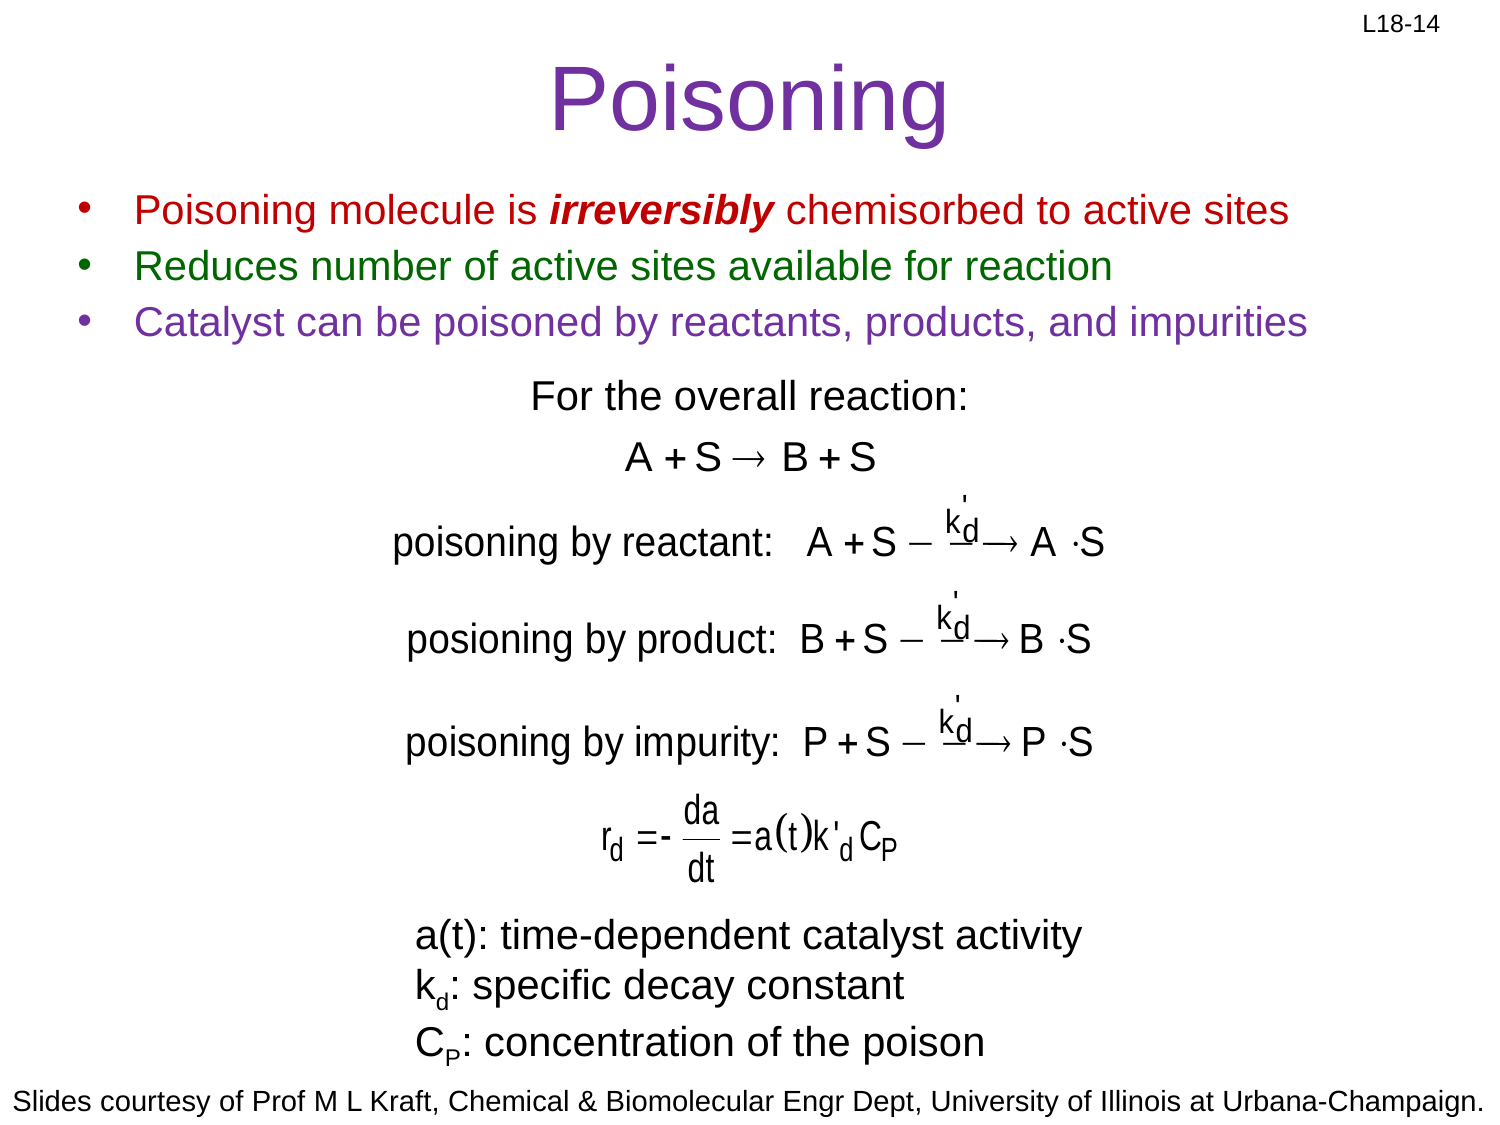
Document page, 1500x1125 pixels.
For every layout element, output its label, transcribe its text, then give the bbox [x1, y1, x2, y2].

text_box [403, 687, 1097, 772]
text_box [404, 583, 1096, 669]
title Poisoning [0, 0, 1500, 188]
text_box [390, 487, 1110, 572]
text_box a(t): time-dependent catalyst activity kd: specific decay constant CP: concentration of the poison [399, 900, 1100, 1079]
list Poisoning molecule is irreversibly chemisorbed to active sites Reduces number of active sites available for reaction Catalyst can be poisoned by reactants, products, and impurities [62, 174, 1413, 438]
text_box For the overall reaction: [515, 361, 985, 426]
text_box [620, 435, 880, 479]
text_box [599, 787, 901, 889]
